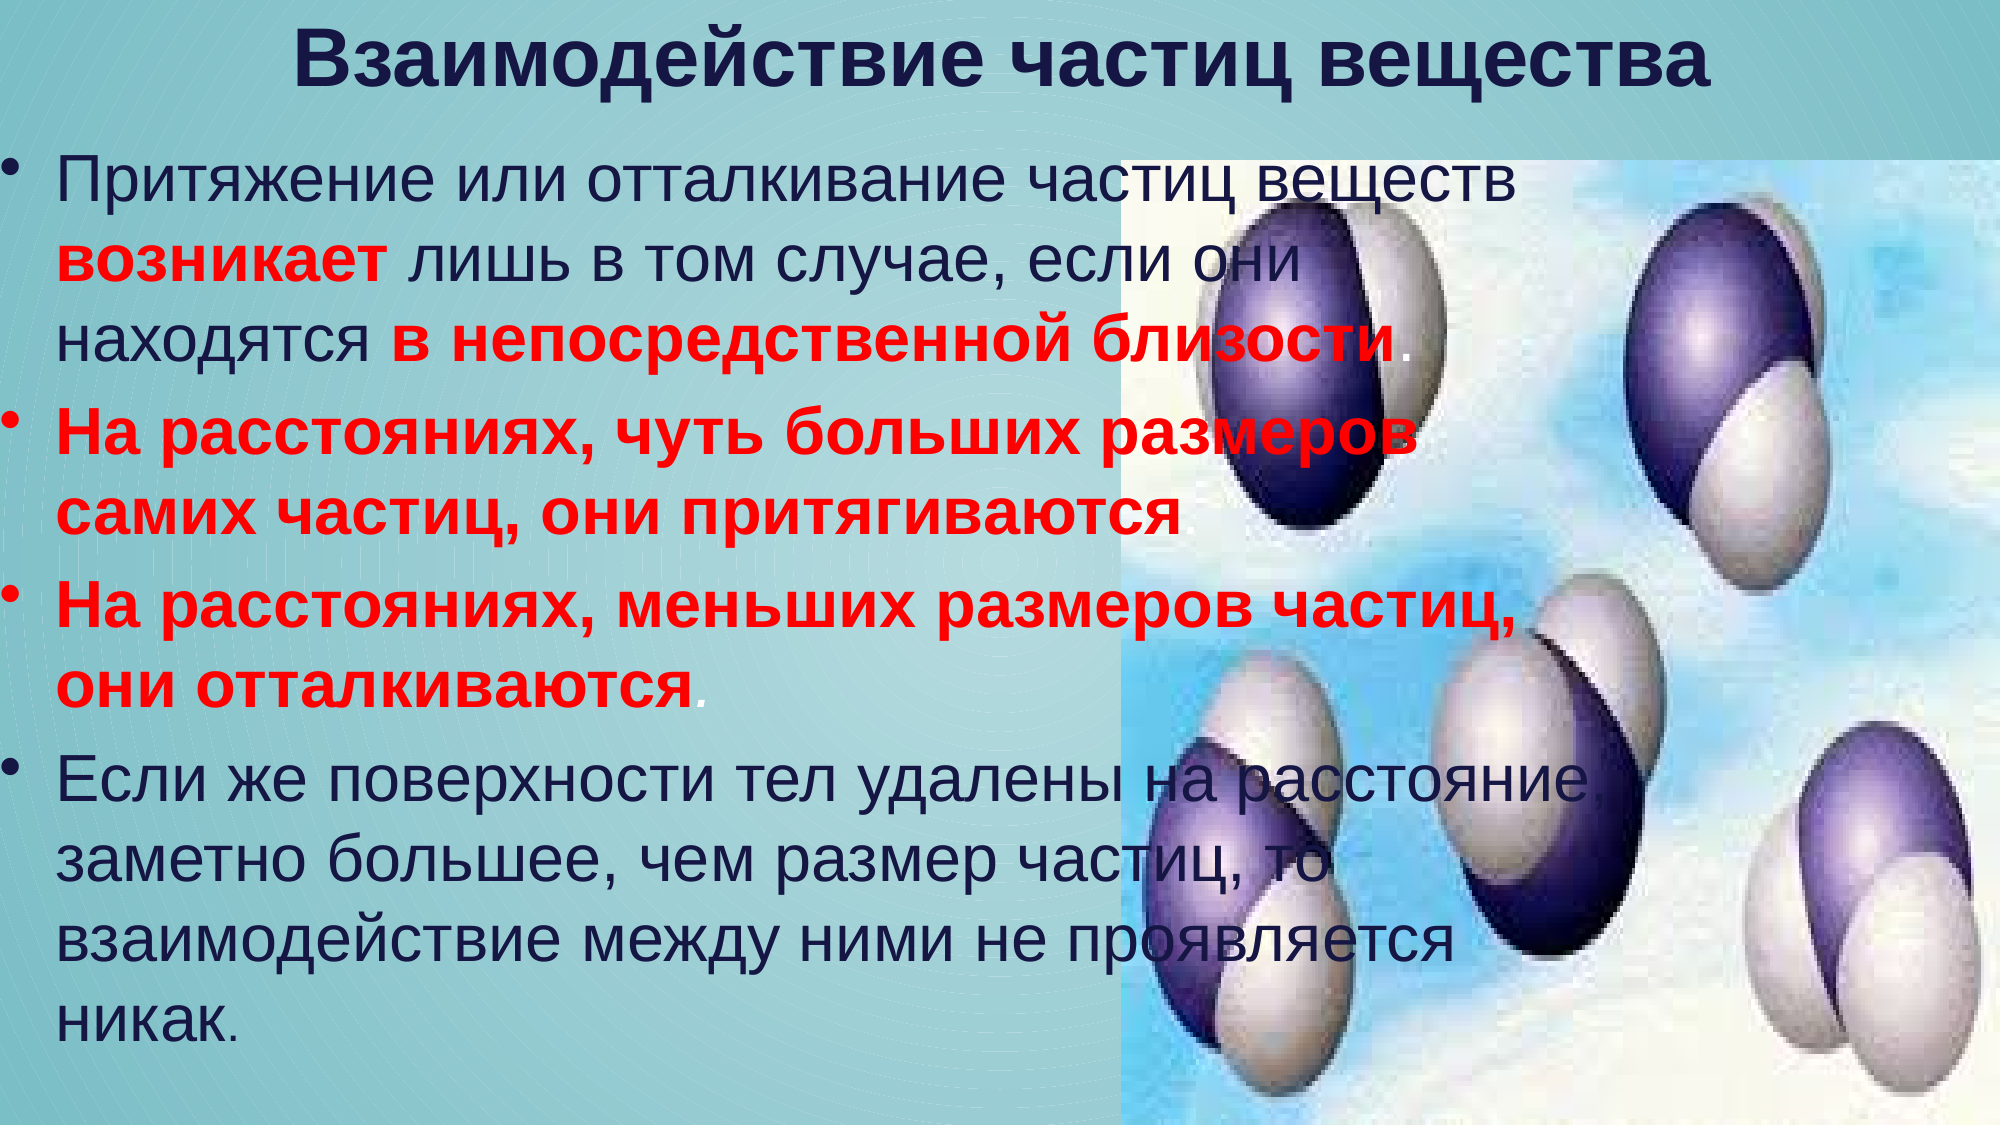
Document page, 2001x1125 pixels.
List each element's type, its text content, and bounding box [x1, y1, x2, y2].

picture [1121, 160, 2000, 1125]
title Взаимодействие частиц вещества [4, 0, 2000, 106]
list Притяжение или отталкивание частиц веществ возникает лишь в том случае, если они находятся в непосредственной близости. На расстояниях, чуть больших размеров самих частиц, они притягиваются. На расстояниях, меньших размеров частиц, они отталкиваются. Если же поверхности тел удалены на расстояние, заметно большее, чем размер частиц, то взаимодействие между ними не проявляется никак. [0, 127, 1629, 1125]
